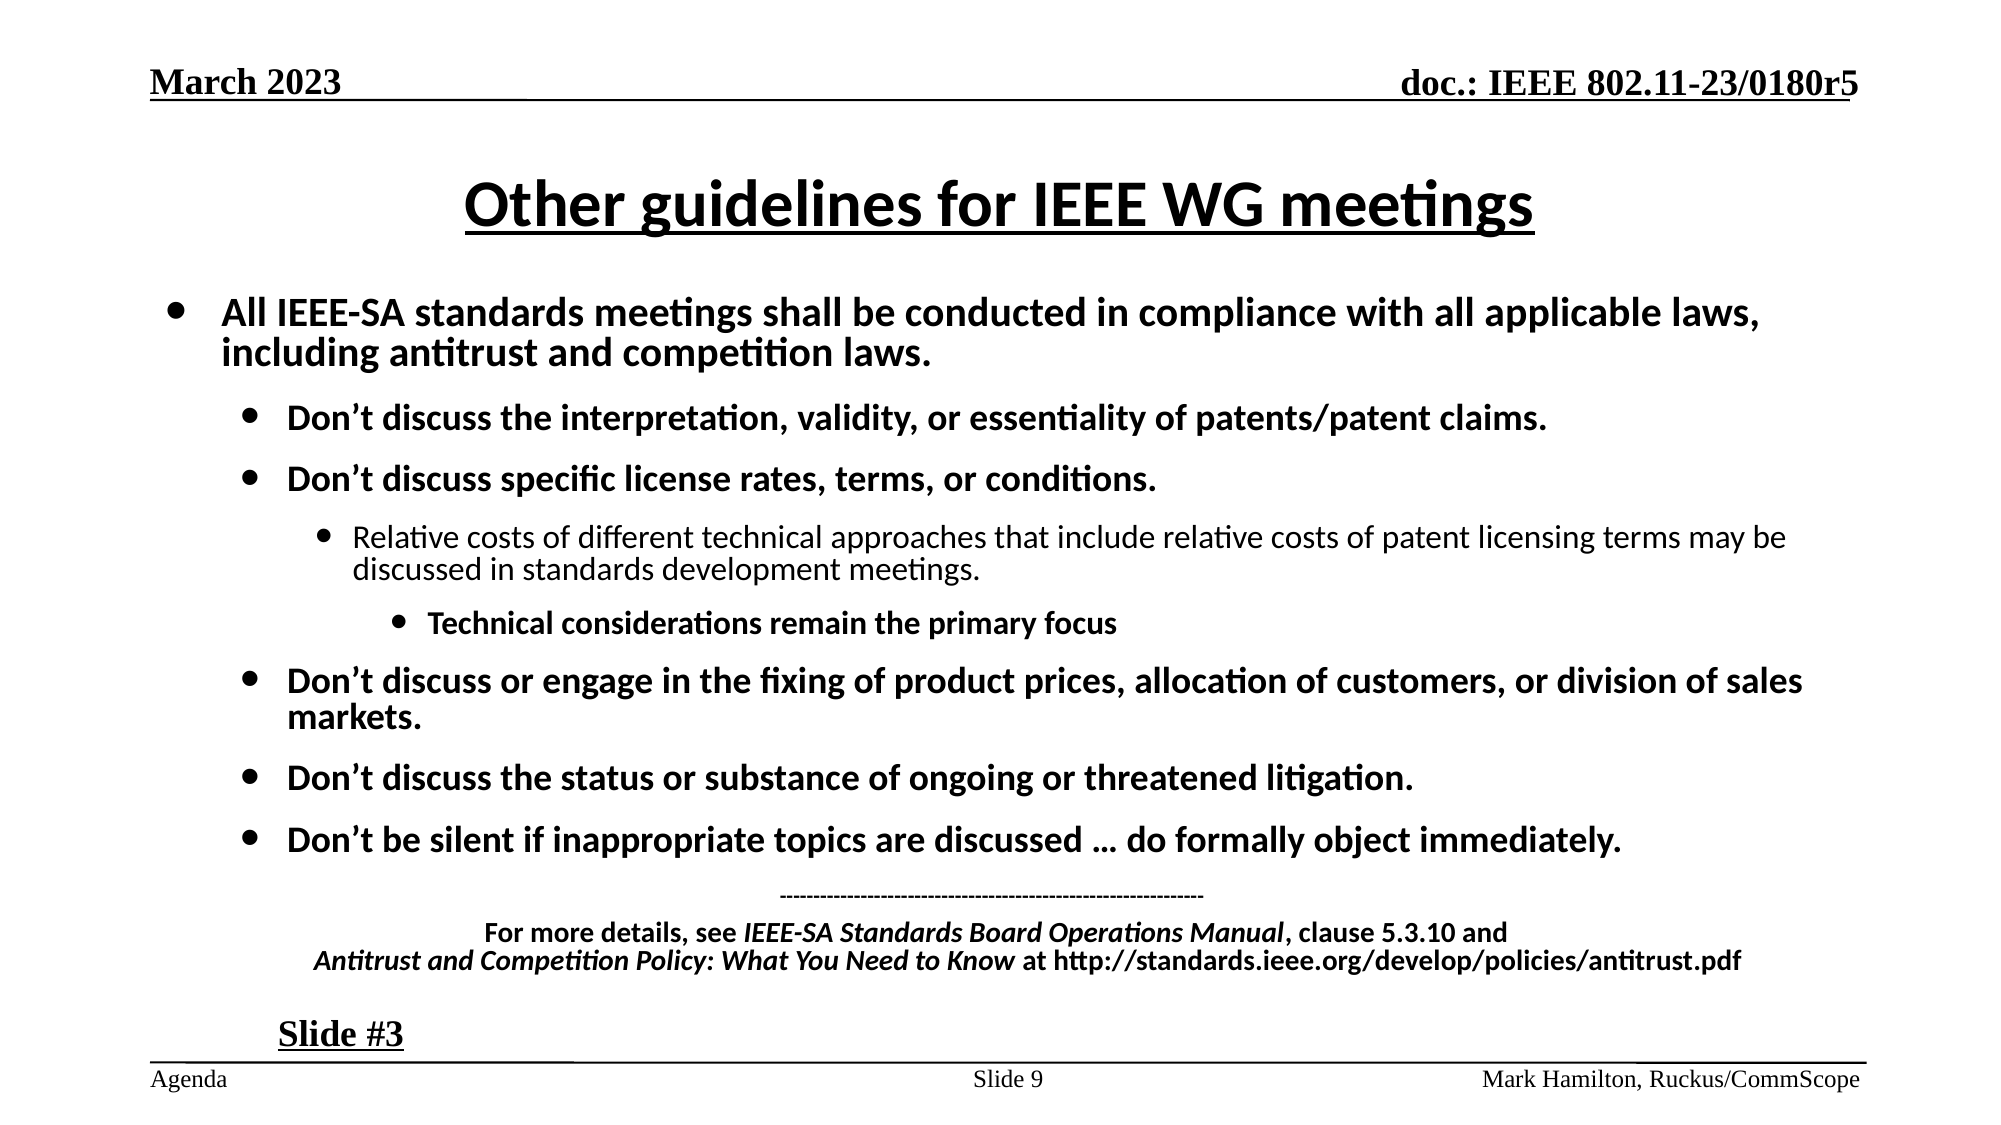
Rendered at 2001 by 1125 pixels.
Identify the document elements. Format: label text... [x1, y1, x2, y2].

title Other guidelines for IEEE WG meetings [149, 112, 1850, 286]
text_box Slide #3 [263, 1001, 420, 1062]
slide_number Slide 9 [950, 1061, 1067, 1123]
list All IEEE-SA standards meetings shall be conducted in compliance with all applicable laws, including antitrust and competition laws. Don’t discuss the interpretation, validity, or essentiality of patents/patent claims. Don’t discuss specific license rates, terms, or conditions. Relative costs of different technical approaches that include relative costs of patent licensing terms may be discussed in standards development meetings. Technical considerations remain the primary focus Don’t discuss or engage in the fixing of product prices, allocation of customers, or division of sales markets. Don’t discuss the status or substance of ongoing or threatened litigation. Don’t be silent if inappropriate topics are discussed … do formally object immediately. --------------------------------------------------------------- For more details, see IEEE-SA Standards Board Operations Manual, clause 5.3.10 and Antitrust and Competition Policy: What You Need to Know at http://standards.ieee.org/develop/policies/antitrust.pdf [149, 286, 1850, 1000]
